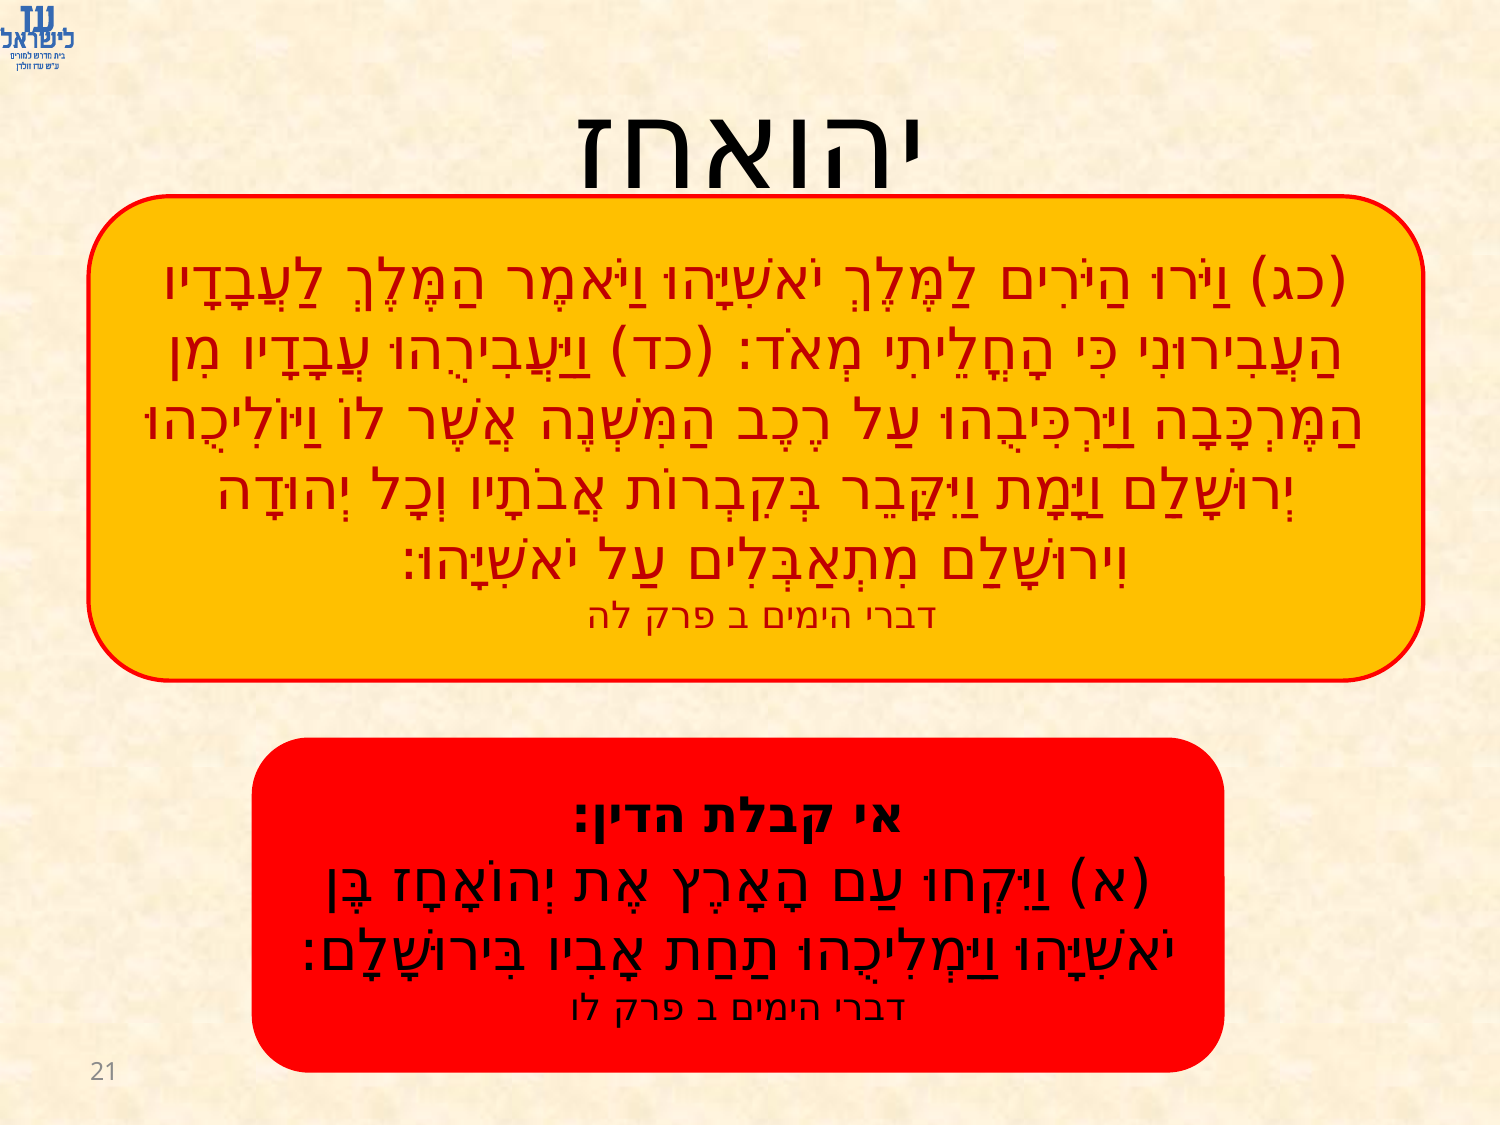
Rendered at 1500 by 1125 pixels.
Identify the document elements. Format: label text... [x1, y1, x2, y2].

picture [0, 0, 1500, 1125]
text_box אי קבלת הדין: (א) וַיִּקְחוּ עַם הָאָרֶץ אֶת יְהוֹאָחָז בֶּן יֹאשִׁיָּהוּ וַיַּמְלִיכֻהוּ תַחַת אָבִיו בִּירוּשָׁלִָם: דברי הימים ב פרק לו [251, 737, 1225, 1073]
text_box (כג) וַיֹּרוּ הַיֹּרִים לַמֶּלֶךְ יֹאשִׁיָּהוּ וַיֹּאמֶר הַמֶּלֶךְ לַעֲבָדָיו הַעֲבִירוּנִי כִּי הָחֳלֵיתִי מְאֹד: (כד) וַיַּעֲבִירֻהוּ עֲבָדָיו מִן הַמֶּרְכָּבָה וַיַּרְכִּיבֻהוּ עַל רֶכֶב הַמִּשְׁנֶה אֲשֶׁר לוֹ וַיּוֹלִיכֻהוּ יְרוּשָׁלִַם וַיָּמָת וַיִּקָּבֵר בְּקִבְרוֹת אֲבֹתָיו וְכָל יְהוּדָה וִירוּשָׁלִַם מִתְאַבְּלִים עַל יֹאשִׁיָּהוּ: דברי הימים ב פרק לה [86, 194, 1426, 683]
title יהואחז [75, 45, 1425, 233]
slide_number 21 [75, 1042, 425, 1103]
